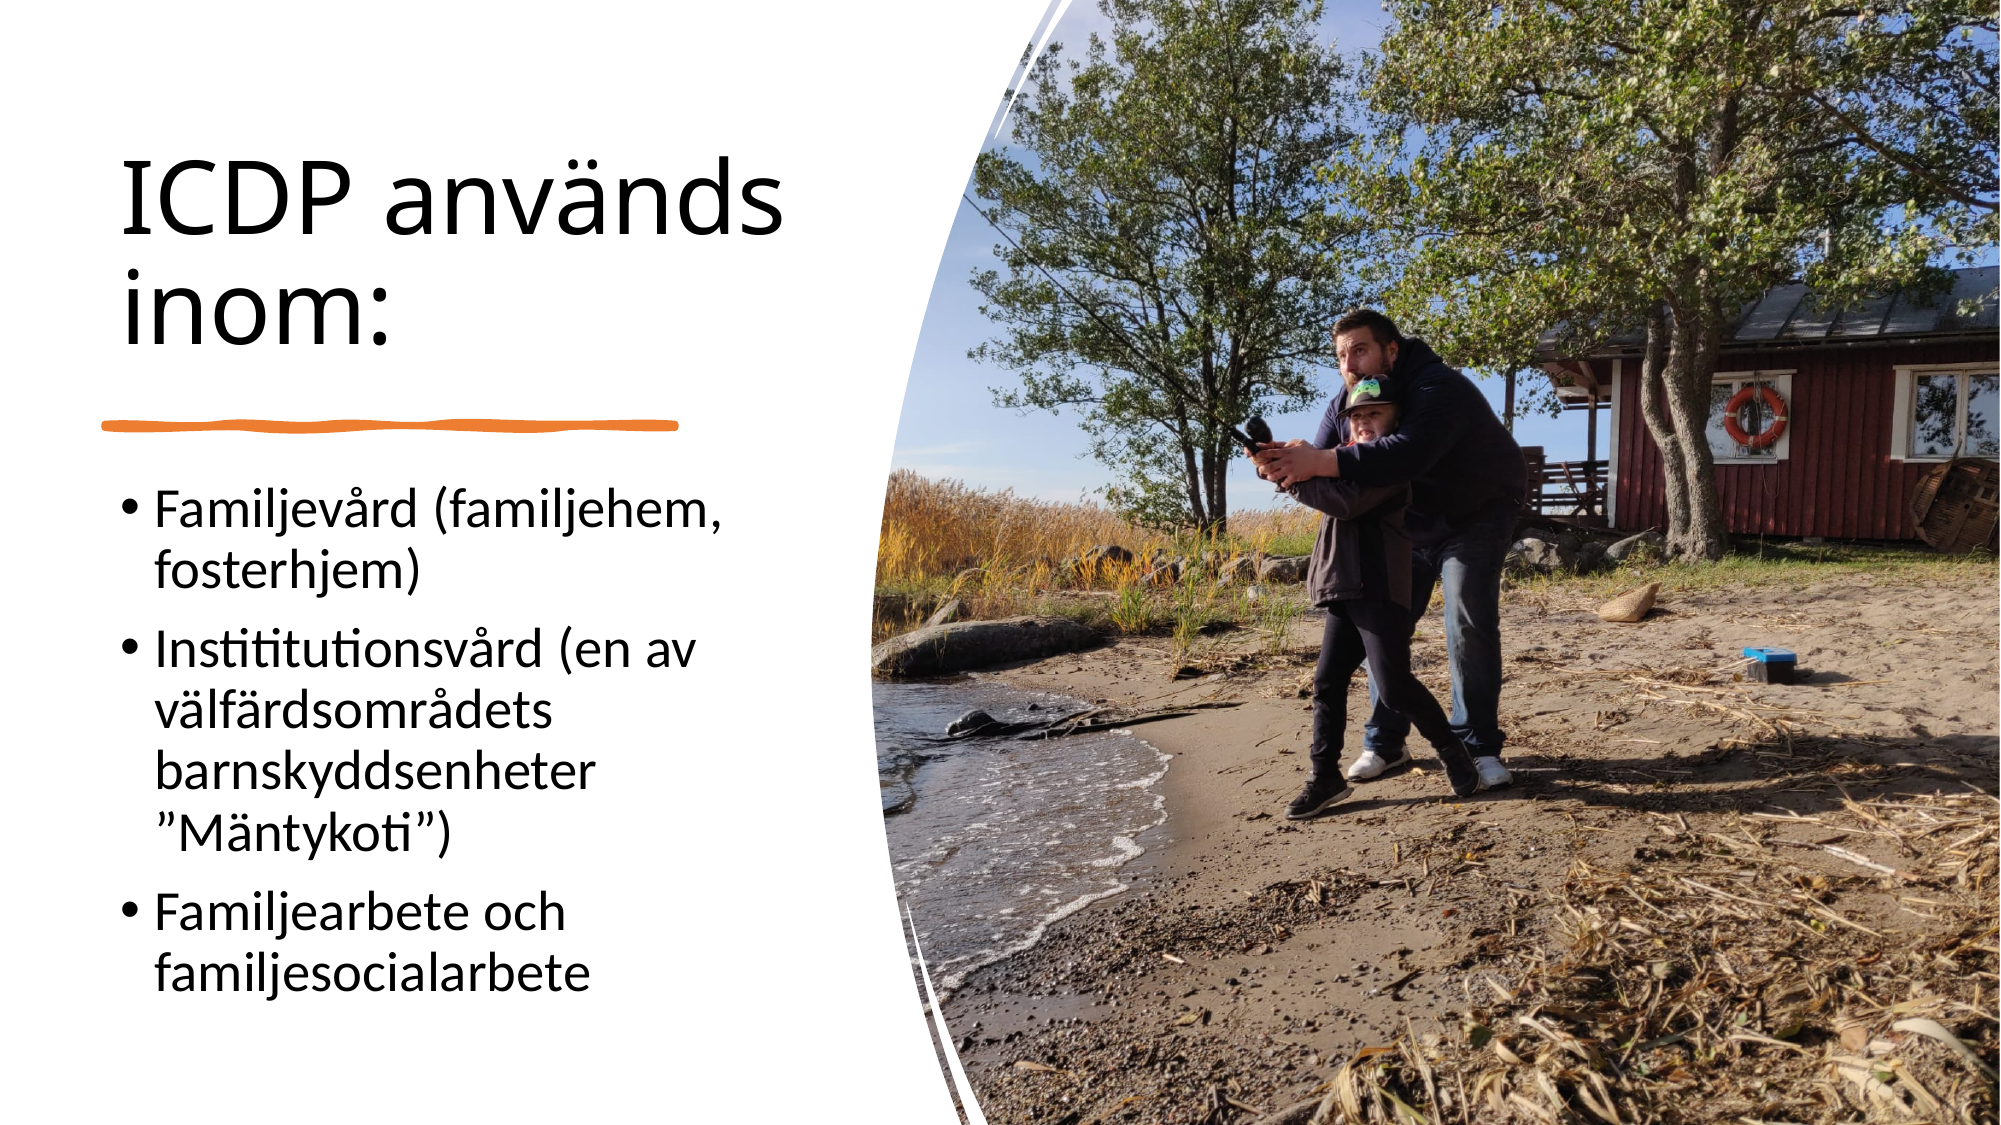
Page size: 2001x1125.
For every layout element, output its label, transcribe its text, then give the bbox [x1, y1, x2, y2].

text_box [0, 0, 871, 1125]
list Familjevård (familjehem, fosterhjem) Instititutionsvård (en av välfärdsområdets barnskyddsenheter ”Mäntykoti”) Familjearbete och familjesocialarbete [105, 471, 802, 1016]
picture [871, 0, 2000, 1125]
text_box [103, 421, 676, 431]
title ICDP används inom: [105, 53, 822, 375]
